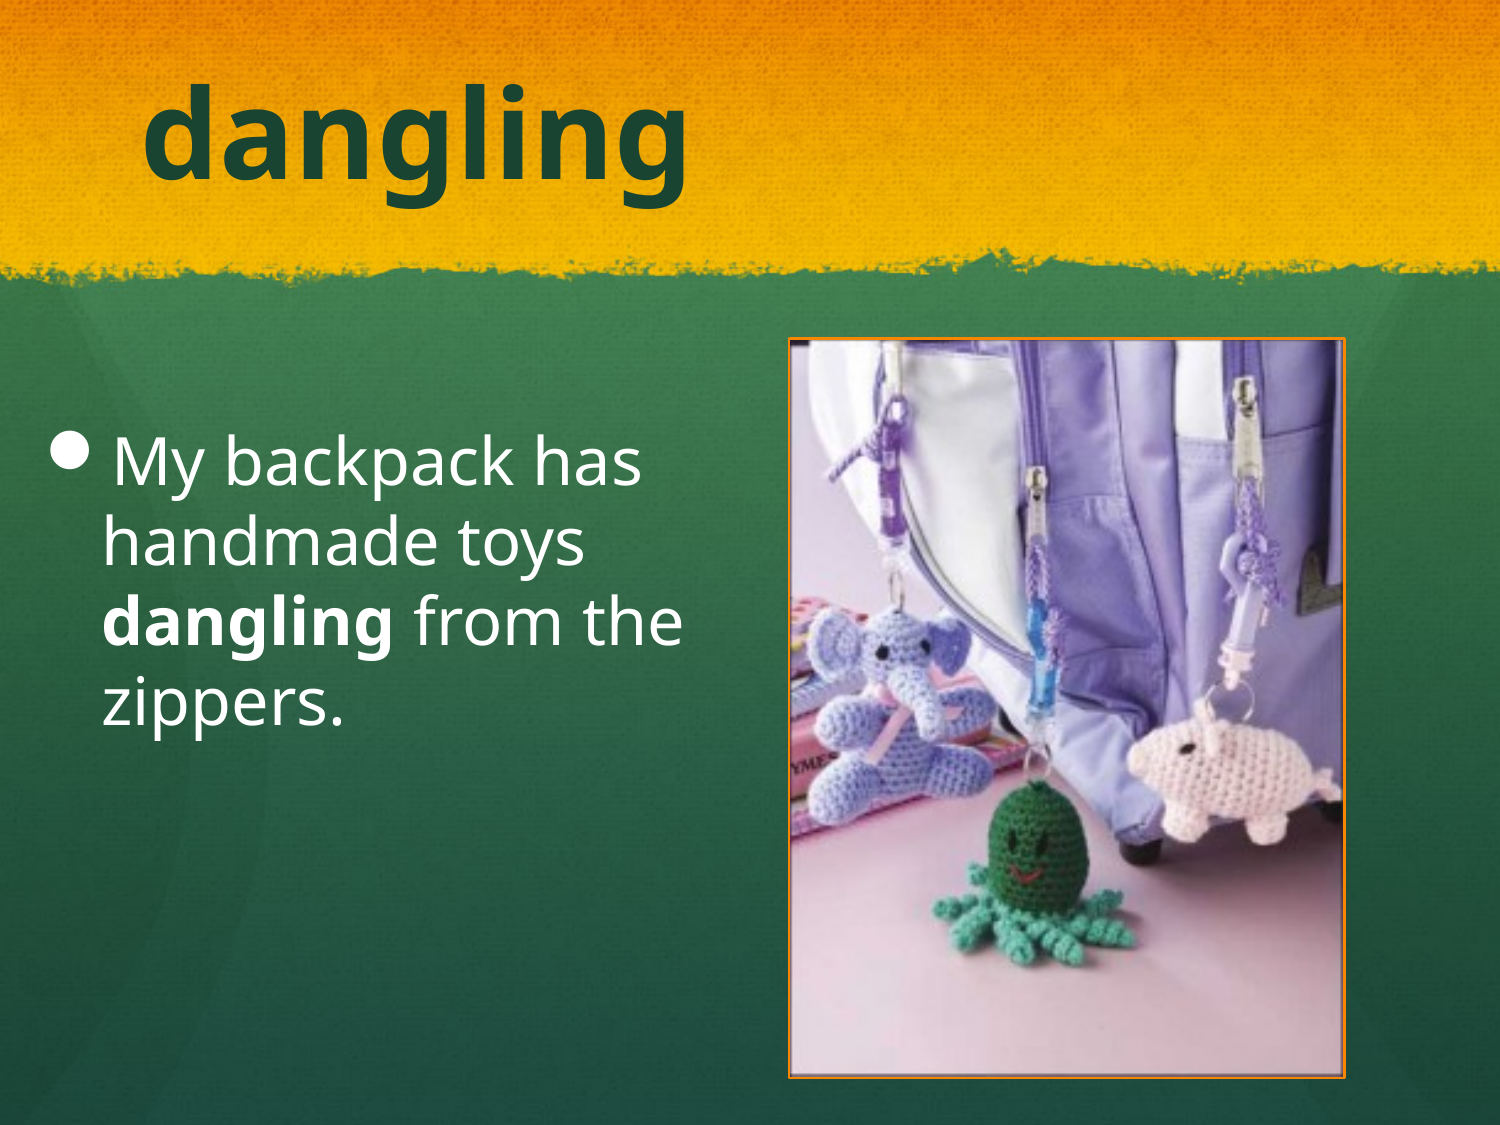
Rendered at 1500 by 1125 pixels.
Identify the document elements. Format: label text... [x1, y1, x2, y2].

list My backpack has handmade toys dangling from the zippers. [29, 411, 764, 1026]
title dangling [125, 13, 1375, 246]
picture [0, 0, 1500, 1125]
